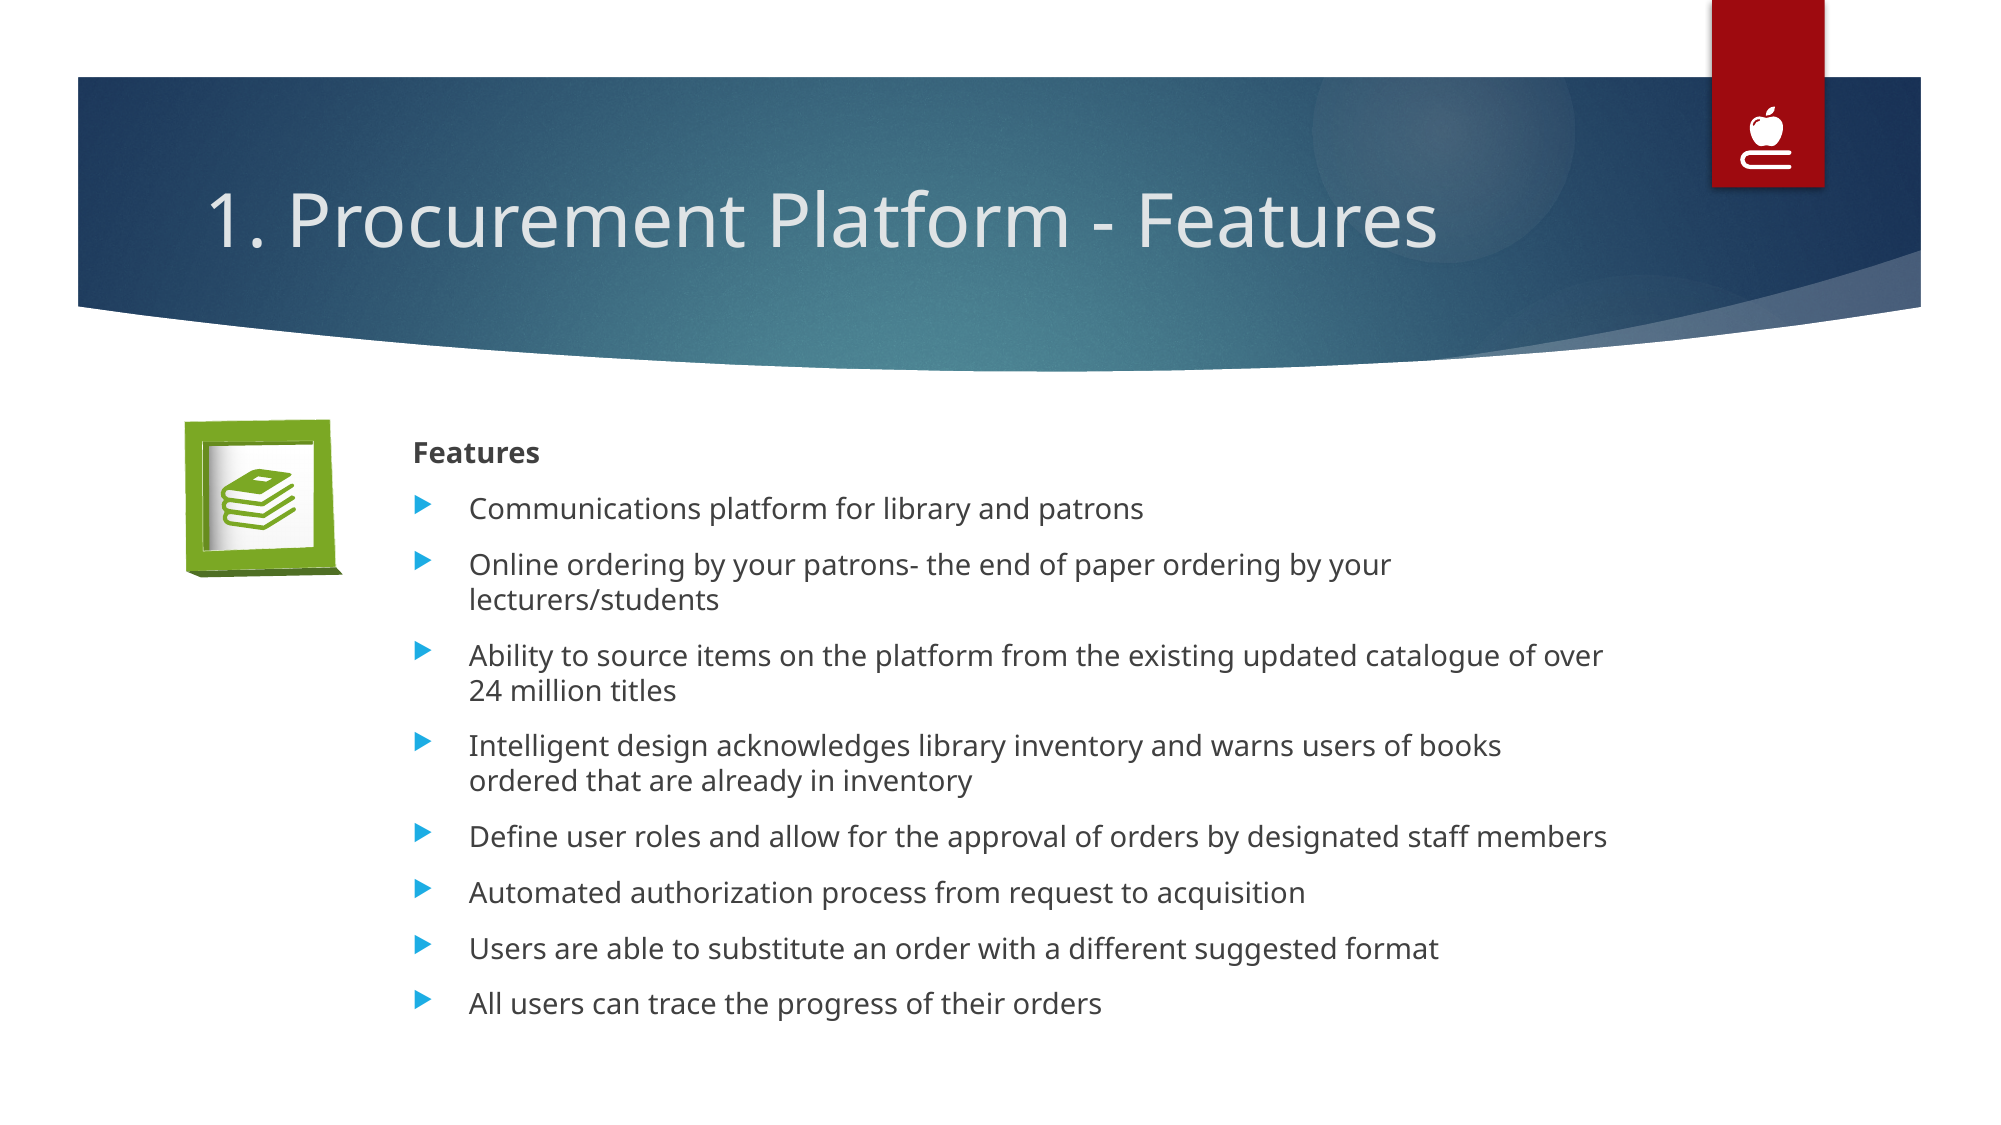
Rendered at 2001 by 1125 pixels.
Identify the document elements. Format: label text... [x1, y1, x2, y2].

list Features Communications platform for library and patrons Online ordering by your patrons- the end of paper ordering by your lecturers/students Ability to source items on the platform from the existing updated catalogue of over 24 million titles Intelligent design acknowledges library inventory and warns users of books ordered that are already in inventory Define user roles and allow for the approval of orders by designated staff members Automated authorization process from request to acquisition Users are able to substitute an order with a different suggested format All users can trace the progress of their orders [397, 427, 1627, 1059]
picture [153, 394, 372, 604]
title 1. Procurement Platform - Features [189, 159, 1627, 276]
